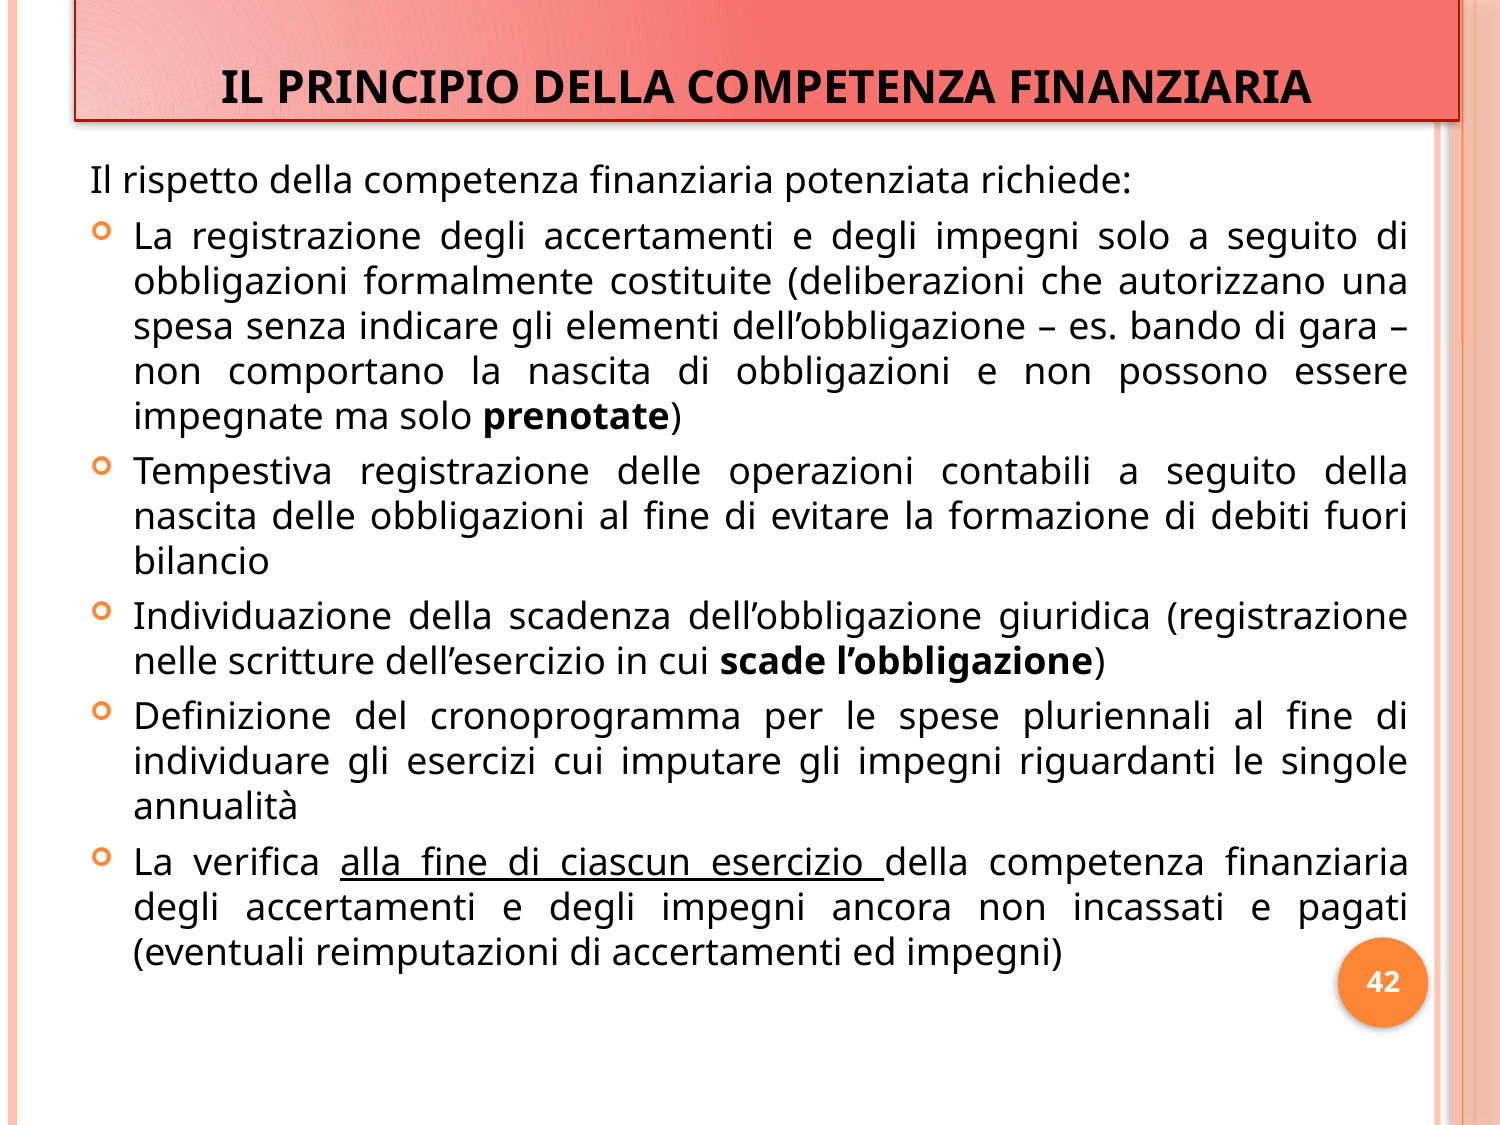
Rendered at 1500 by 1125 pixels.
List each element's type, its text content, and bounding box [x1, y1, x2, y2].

list Il rispetto della competenza finanziaria potenziata richiede: La registrazione degli accertamenti e degli impegni solo a seguito di obbligazioni formalmente costituite (deliberazioni che autorizzano una spesa senza indicare gli elementi dell’obbligazione – es. bando di gara – non comportano la nascita di obbligazioni e non possono essere impegnate ma solo prenotate) Tempestiva registrazione delle operazioni contabili a seguito della nascita delle obbligazioni al fine di evitare la formazione di debiti fuori bilancio Individuazione della scadenza dell’obbligazione giuridica (registrazione nelle scritture dell’esercizio in cui scade l’obbligazione) Definizione del cronoprogramma per le spese pluriennali al fine di individuare gli esercizi cui imputare gli impegni riguardanti le singole annualità La verifica alla fine di ciascun esercizio della competenza finanziaria degli accertamenti e degli impegni ancora non incassati e pagati (eventuali reimputazioni di accertamenti ed impegni) [75, 148, 1425, 988]
title Il PRINCIPIO DELLA COMPETENZA FINANZIARIA [74, 0, 1460, 122]
slide_number 42 [1333, 940, 1434, 1026]
